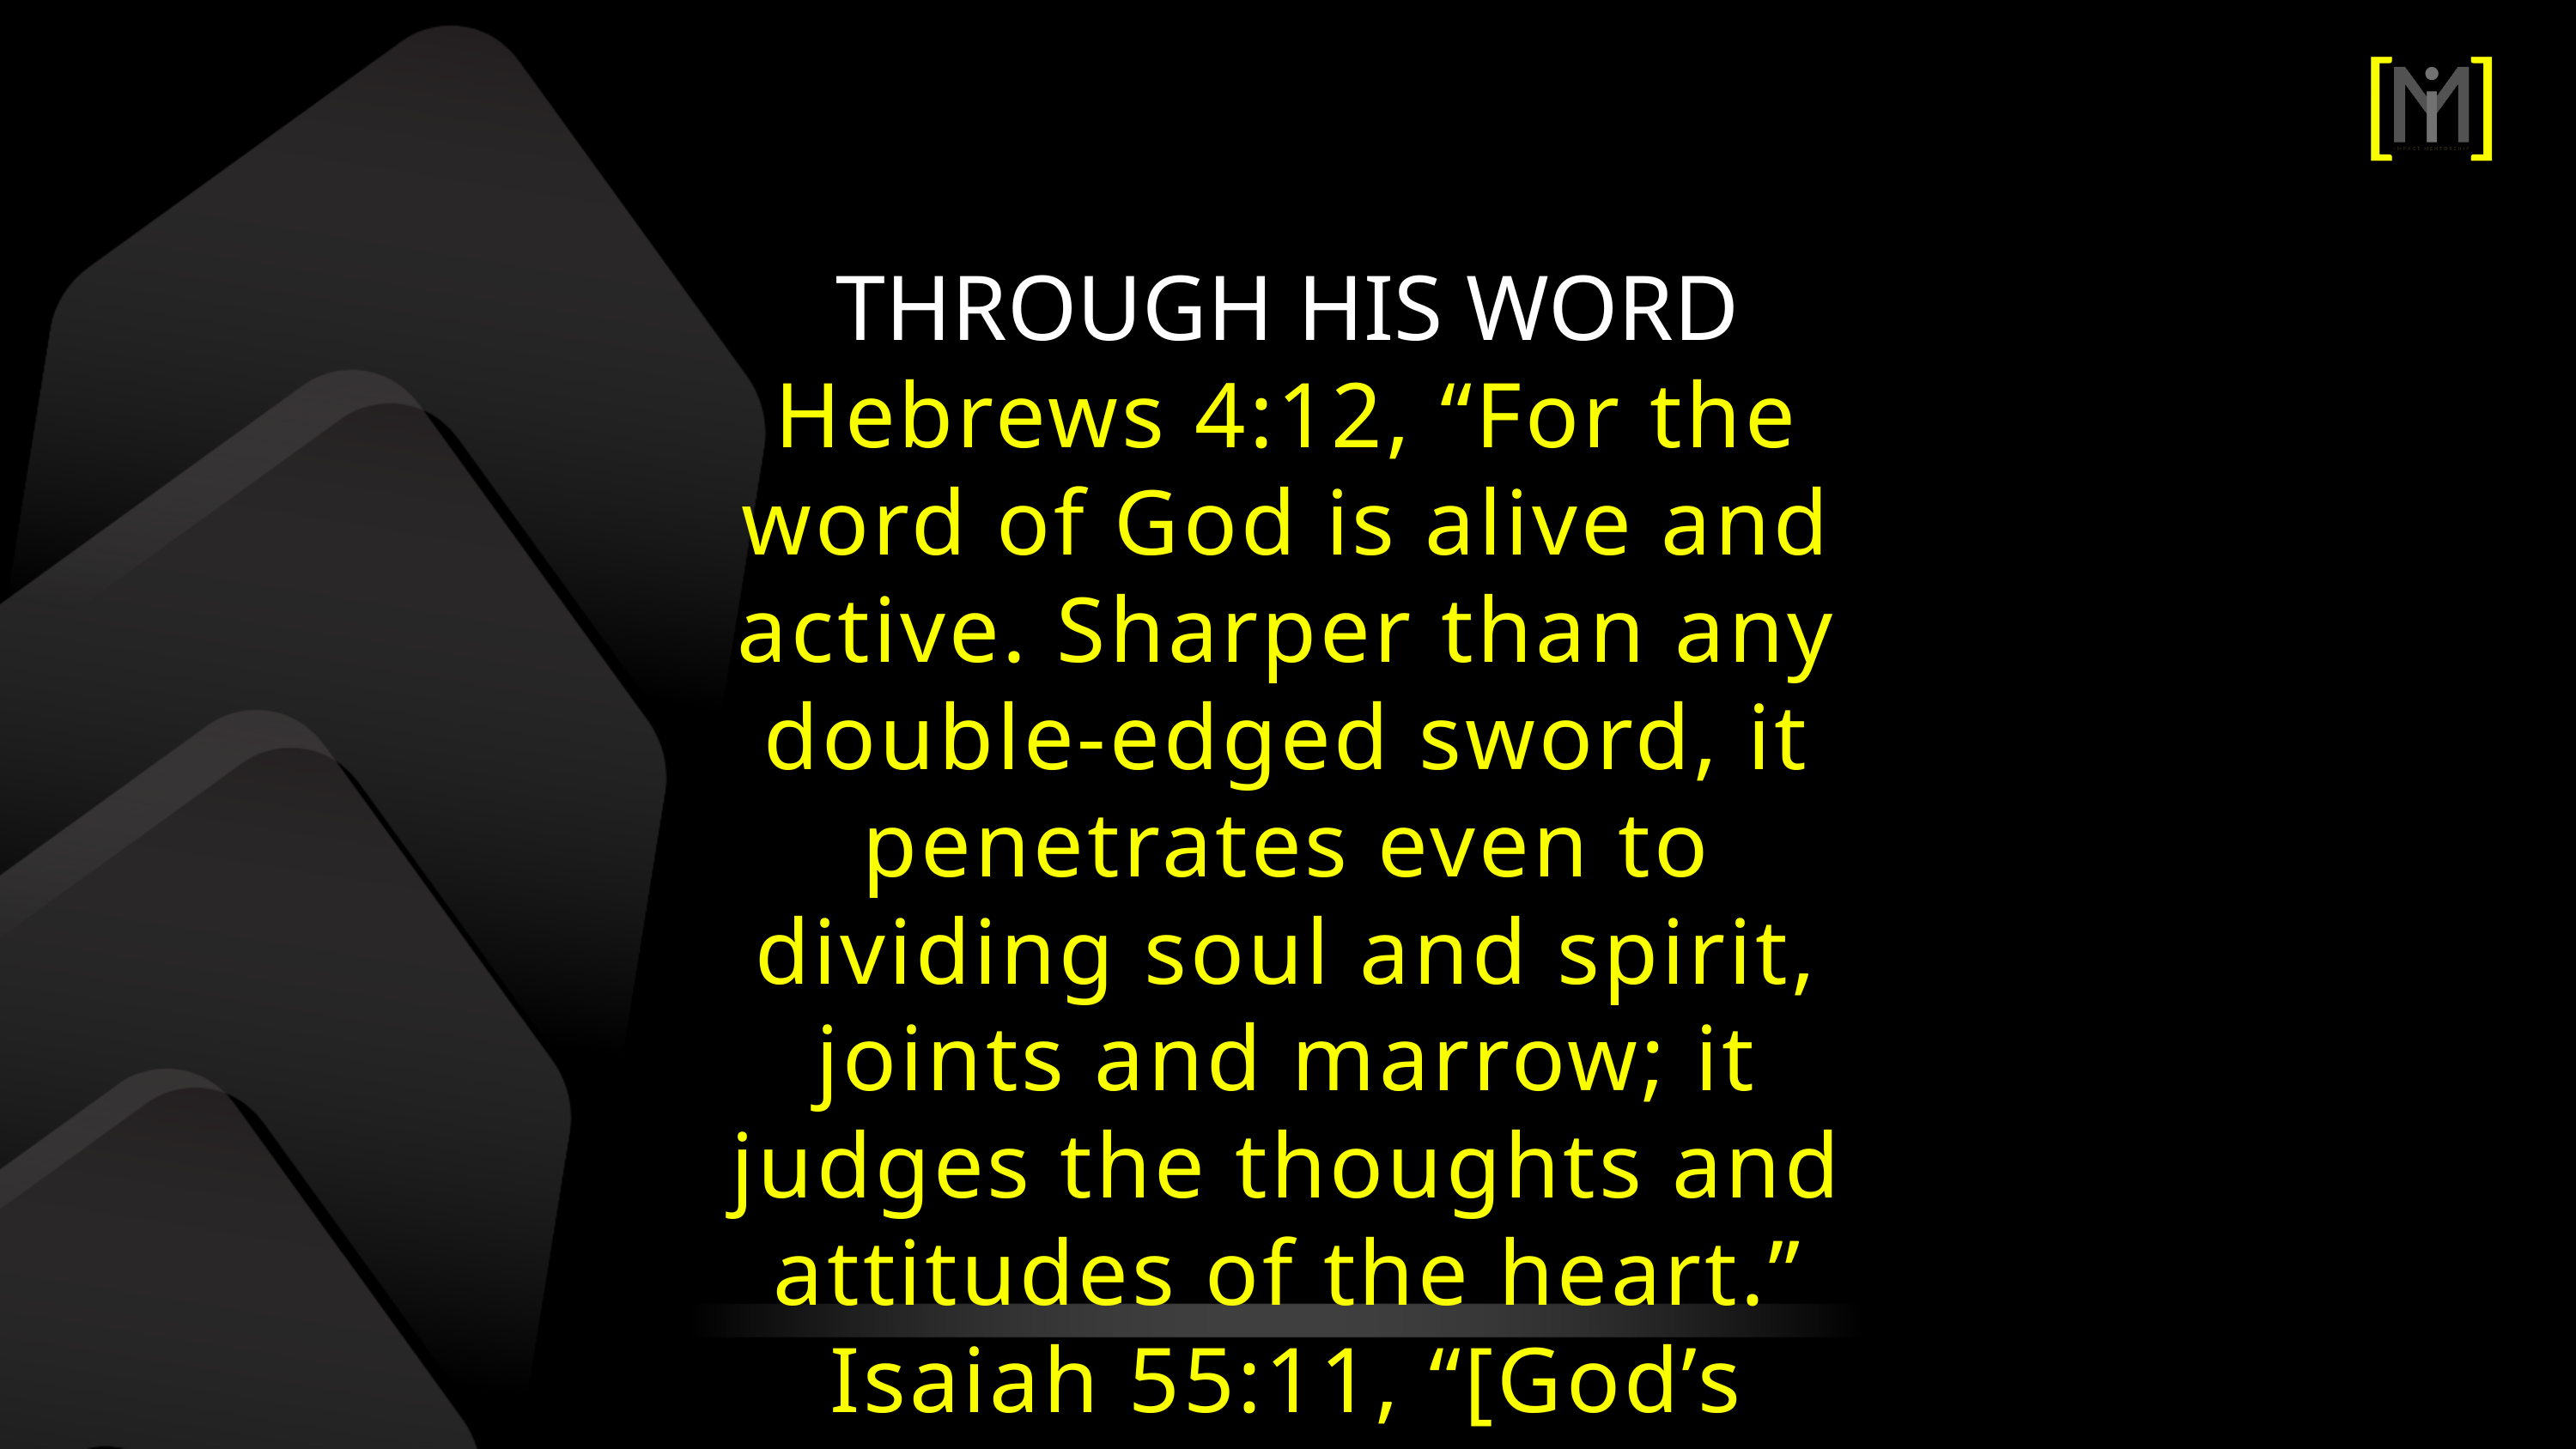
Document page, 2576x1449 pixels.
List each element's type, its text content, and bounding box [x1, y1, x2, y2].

text_box THROUGH HIS WORD Hebrews 4:12, “For the word of God is alive and active. Sharper than any double-edged sword, it penetrates even to dividing soul and spirit, joints and marrow; it judges the thoughts and attitudes of the heart.” Isaiah 55:11, “[God’s Word] will not return to [God] empty, but accomplishes what [God] desires.” [690, 251, 1886, 1449]
picture [0, 0, 2576, 1449]
